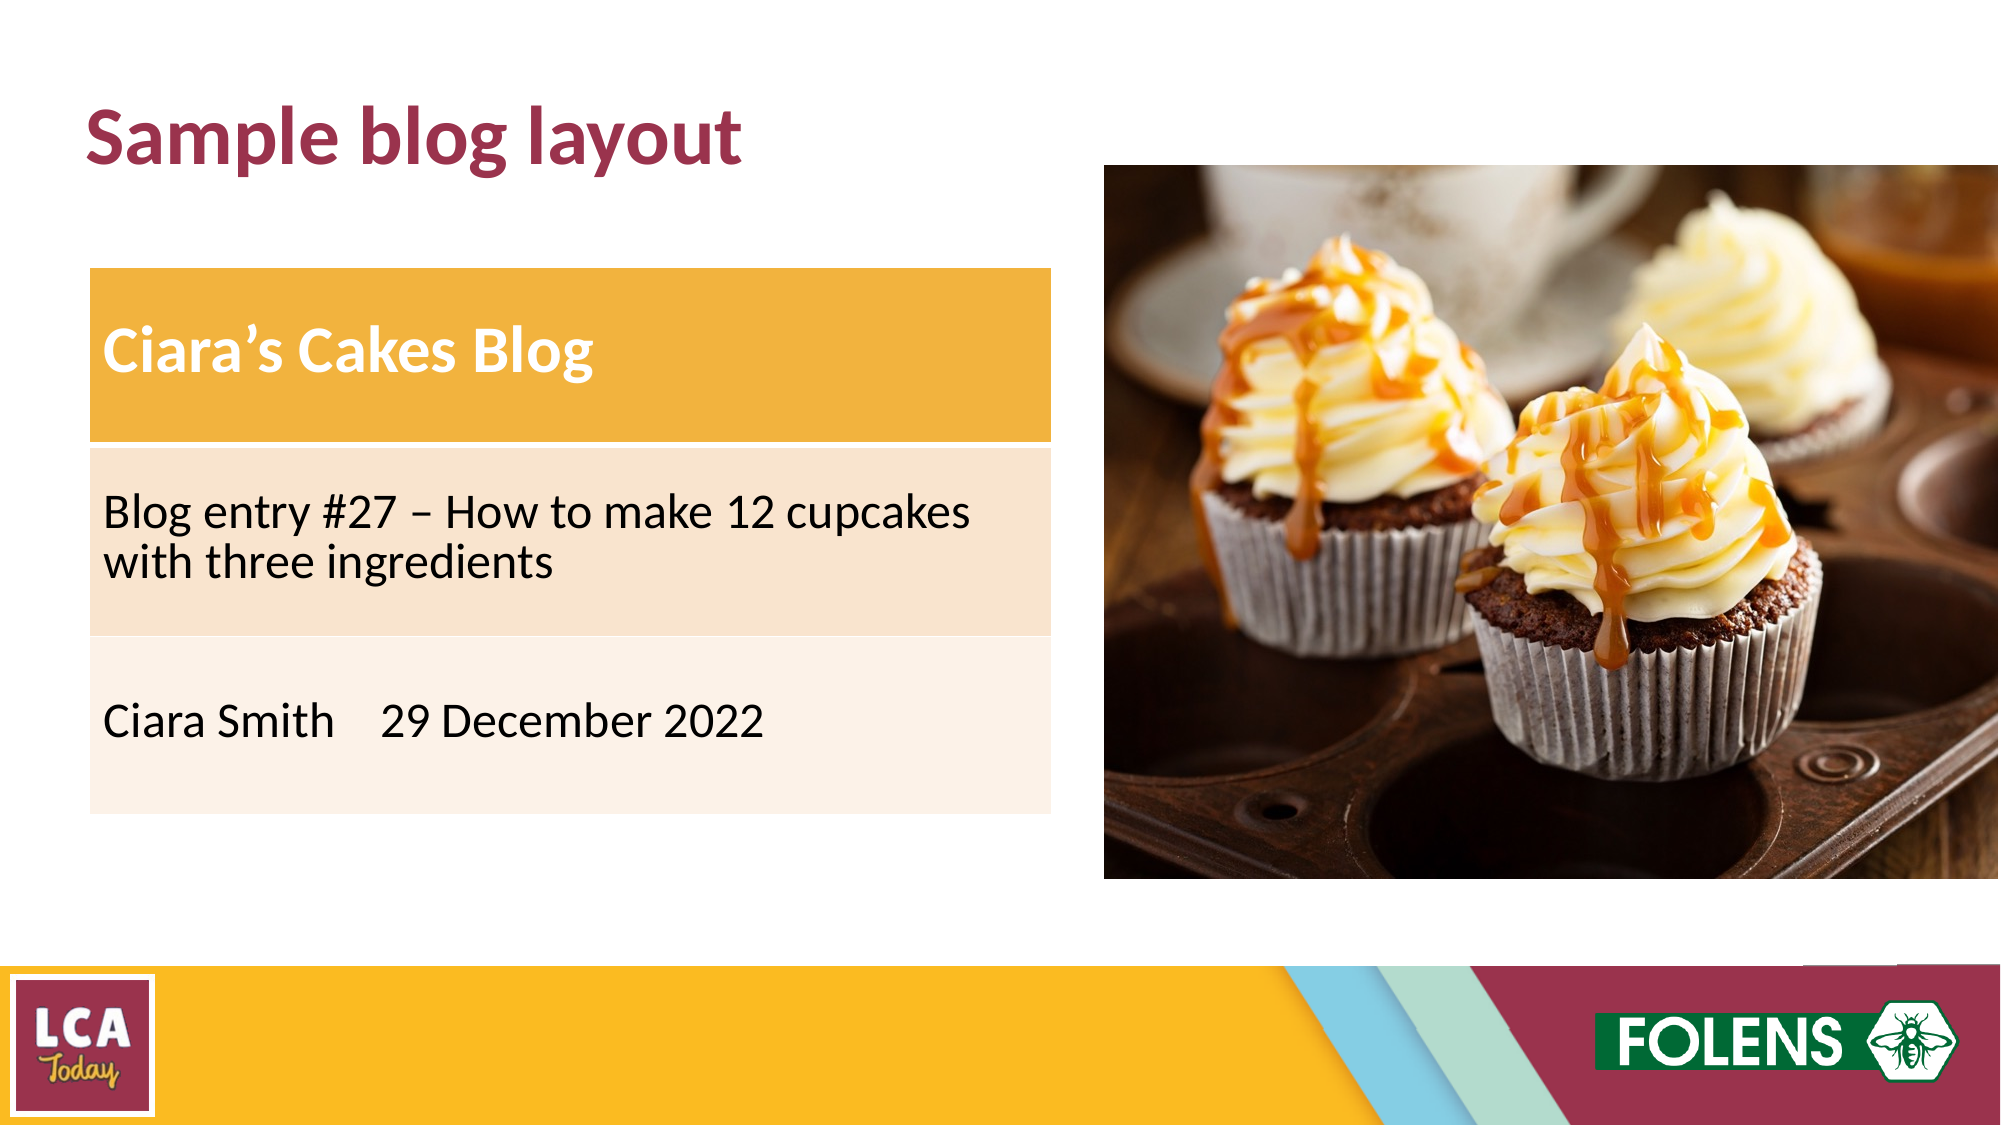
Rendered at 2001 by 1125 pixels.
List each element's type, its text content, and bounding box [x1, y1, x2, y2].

table_cell Ciara Smith 29 December 2022 [90, 637, 1051, 814]
table_header Ciara’s Cakes Blog [90, 268, 1051, 442]
picture [0, 964, 2001, 1125]
picture [1104, 165, 1998, 879]
table_cell Blog entry #27 – How to make 12 cupcakes with three ingredients [90, 448, 1051, 636]
text_box [70, 205, 1796, 920]
text_box Sample blog layout [70, 84, 1796, 205]
